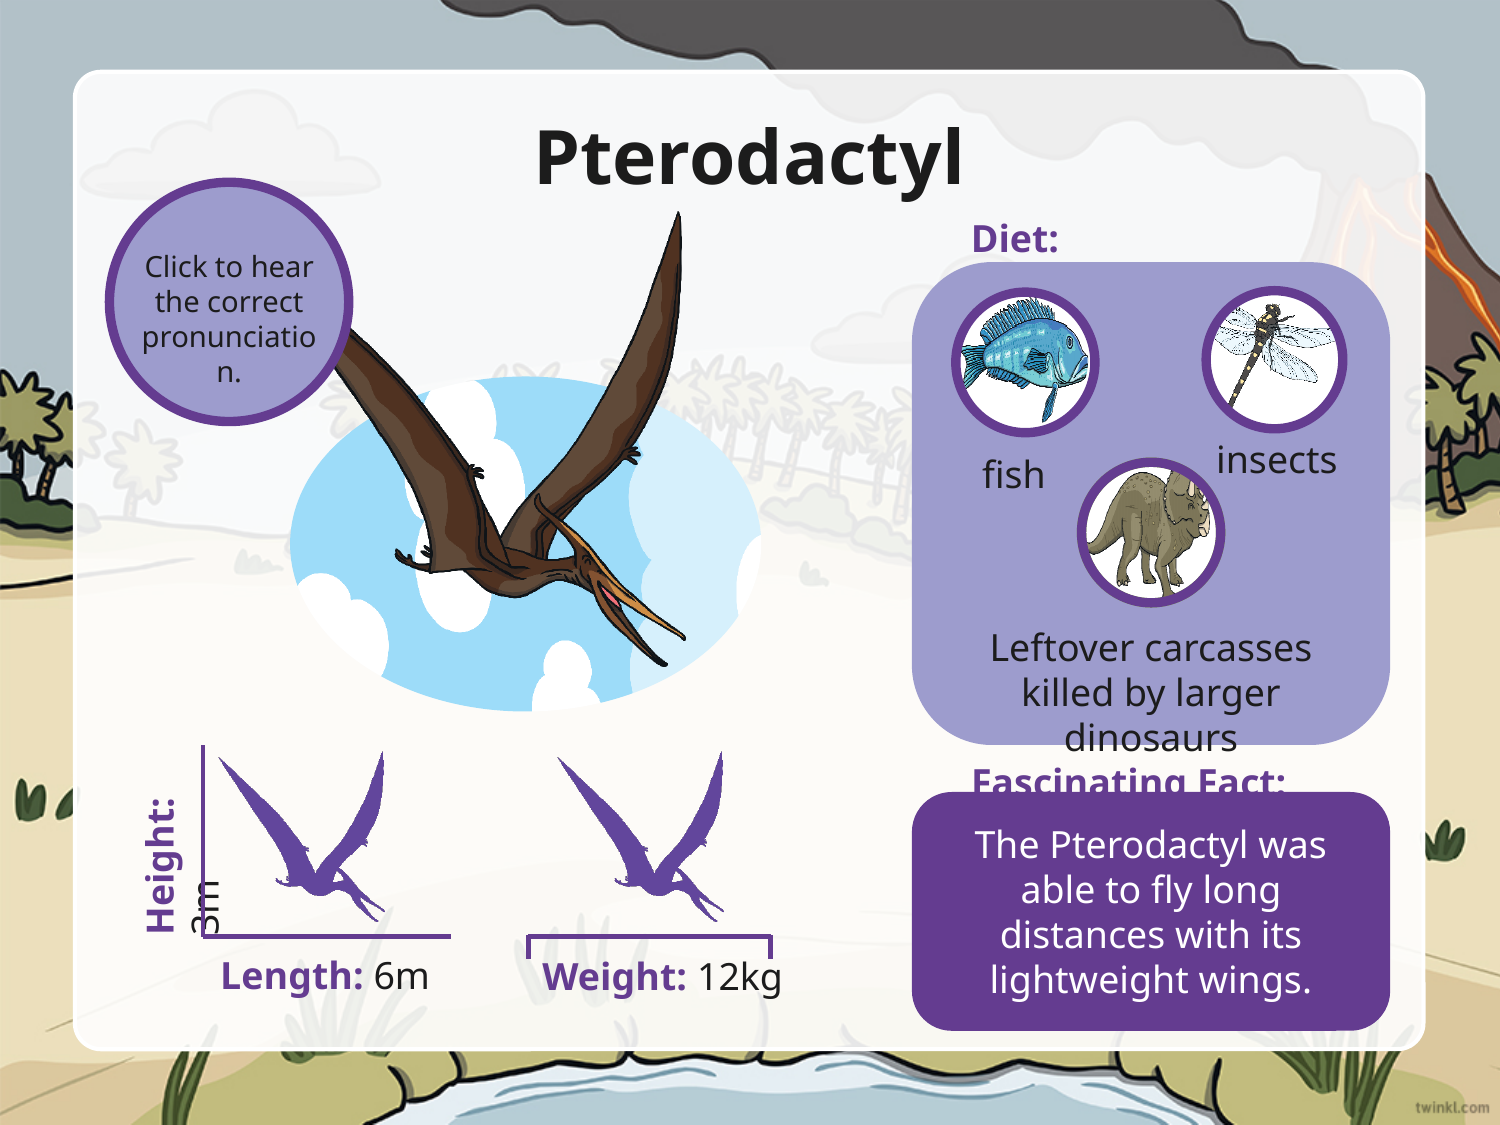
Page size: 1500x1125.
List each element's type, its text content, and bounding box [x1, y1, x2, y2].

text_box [955, 289, 1095, 433]
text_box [202, 936, 456, 998]
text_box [109, 182, 349, 422]
text_box [910, 261, 1392, 729]
text_box Leftover carcasses killed by larger dinosaurs [941, 623, 1361, 759]
picture [0, 0, 1500, 1125]
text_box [136, 745, 203, 937]
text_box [528, 935, 799, 999]
text_box insects [1206, 435, 1348, 481]
text_box Diet: [970, 215, 1147, 261]
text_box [911, 759, 1391, 1007]
title Pterodactyl [73, 76, 1426, 244]
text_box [1206, 290, 1343, 431]
text_box fish [943, 450, 1085, 496]
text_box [1081, 462, 1221, 603]
